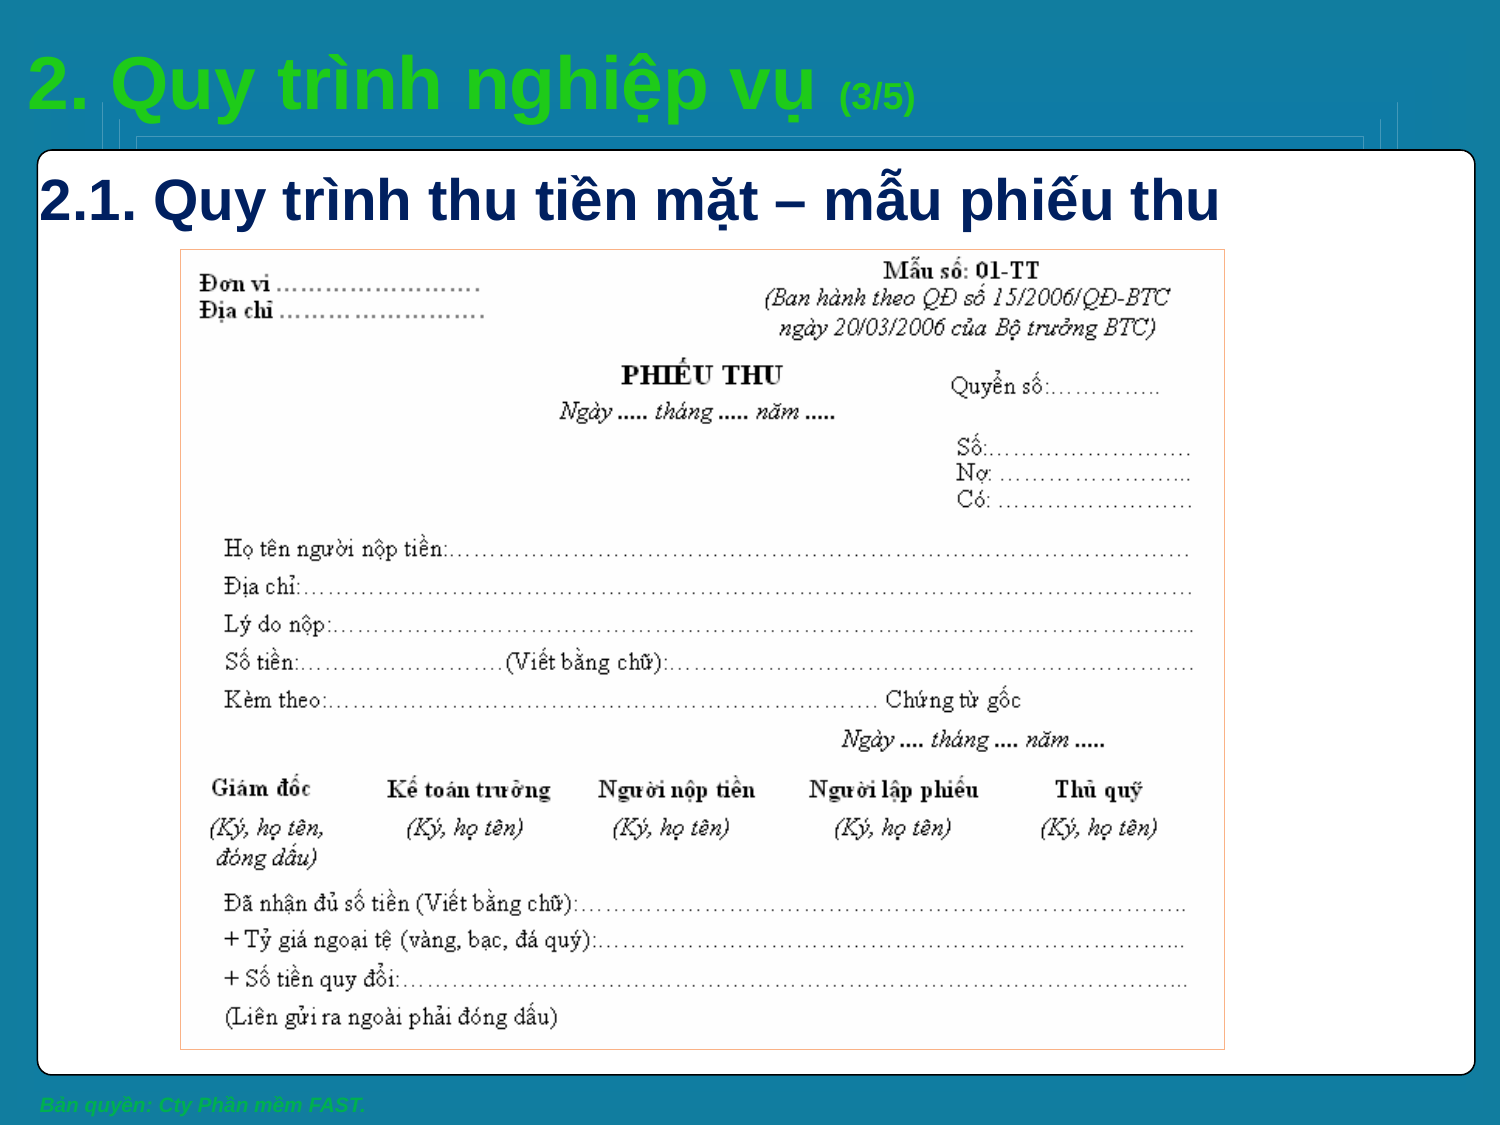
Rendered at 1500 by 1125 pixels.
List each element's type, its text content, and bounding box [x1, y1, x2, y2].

picture [179, 249, 1226, 1051]
text_box 2.1. Quy trình thu tiền mặt – mẫu phiếu thu [24, 162, 1400, 241]
title 2. Quy trình nghiệp vụ (3/5) [12, 37, 1475, 135]
